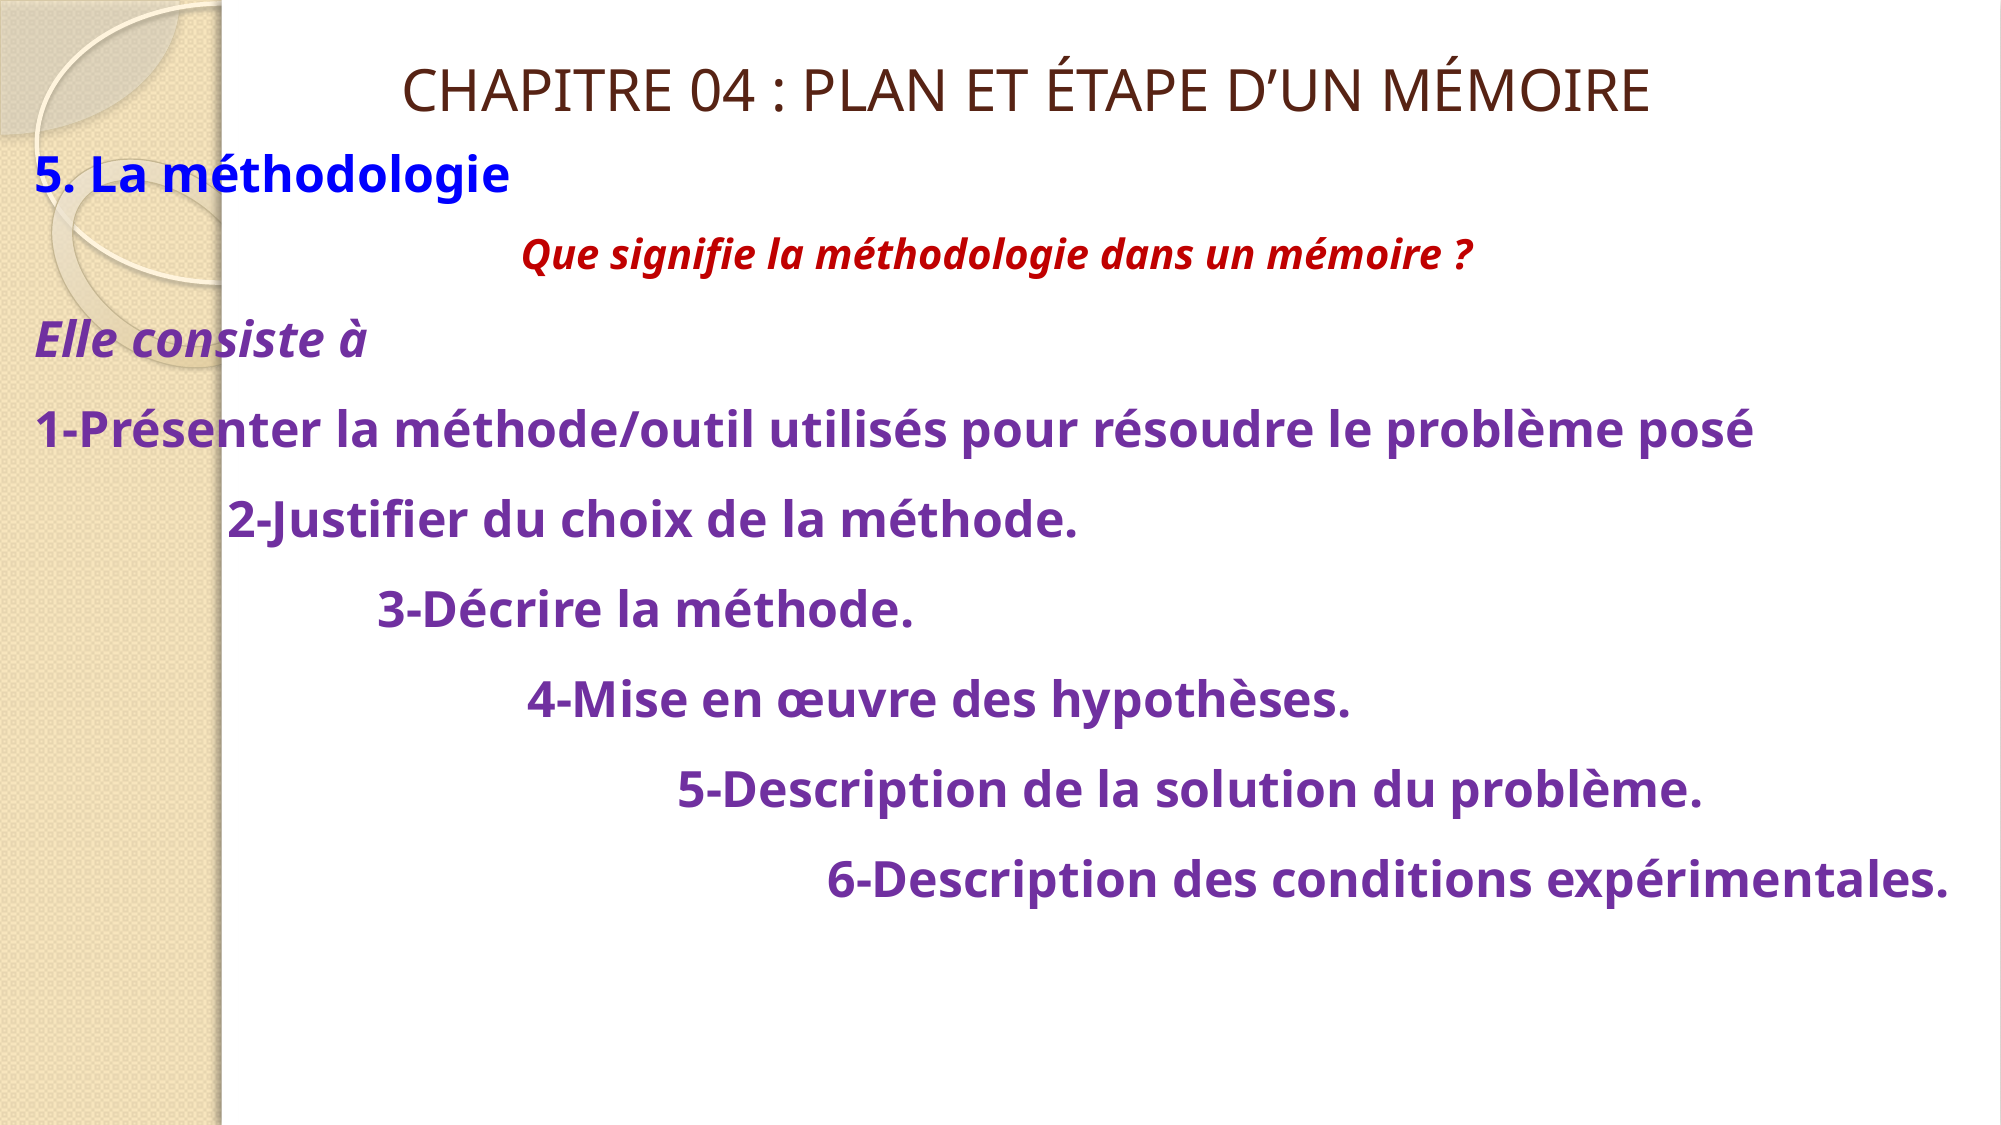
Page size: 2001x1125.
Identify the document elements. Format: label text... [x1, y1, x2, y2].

text_box 5. La méthodologie Que signifie la méthodologie dans un mémoire ? Elle consiste à 1-Présenter la méthode/outil utilisés pour résoudre le problème posé 2-Justifier du choix de la méthode. 3-Décrire la méthode. 4-Mise en œuvre des hypothèses. 5-Description de la solution du problème. 6-Description des conditions expérimentales. [19, 105, 1974, 916]
text_box CHAPITRE 04 : PLAN ET ÉTAPE D’UN MÉMOIRE [378, 10, 1691, 131]
